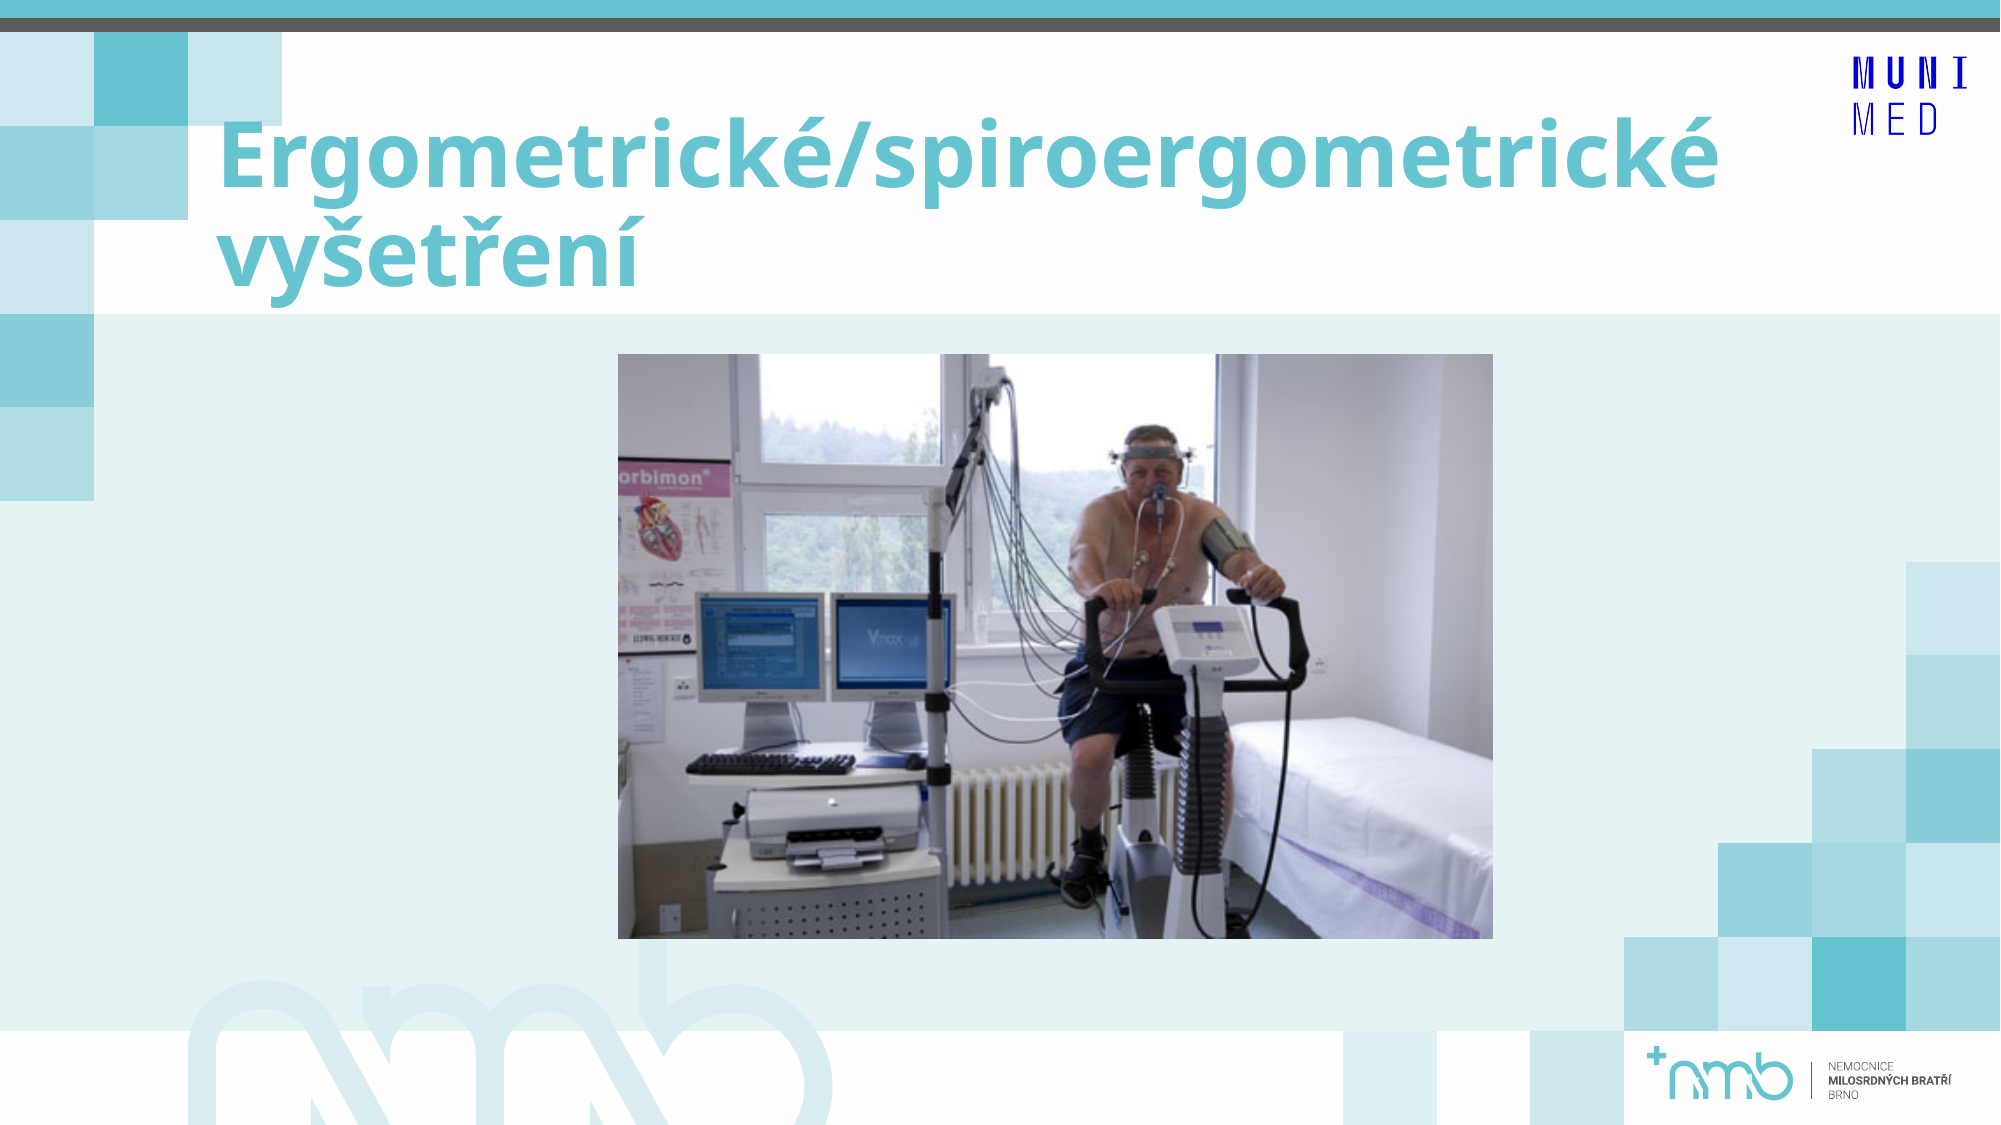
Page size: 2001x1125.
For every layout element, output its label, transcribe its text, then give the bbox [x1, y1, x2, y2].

title Ergometrické/spiroergometrické vyšetření [201, 136, 1911, 314]
picture [1833, 36, 1987, 155]
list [618, 354, 1493, 939]
